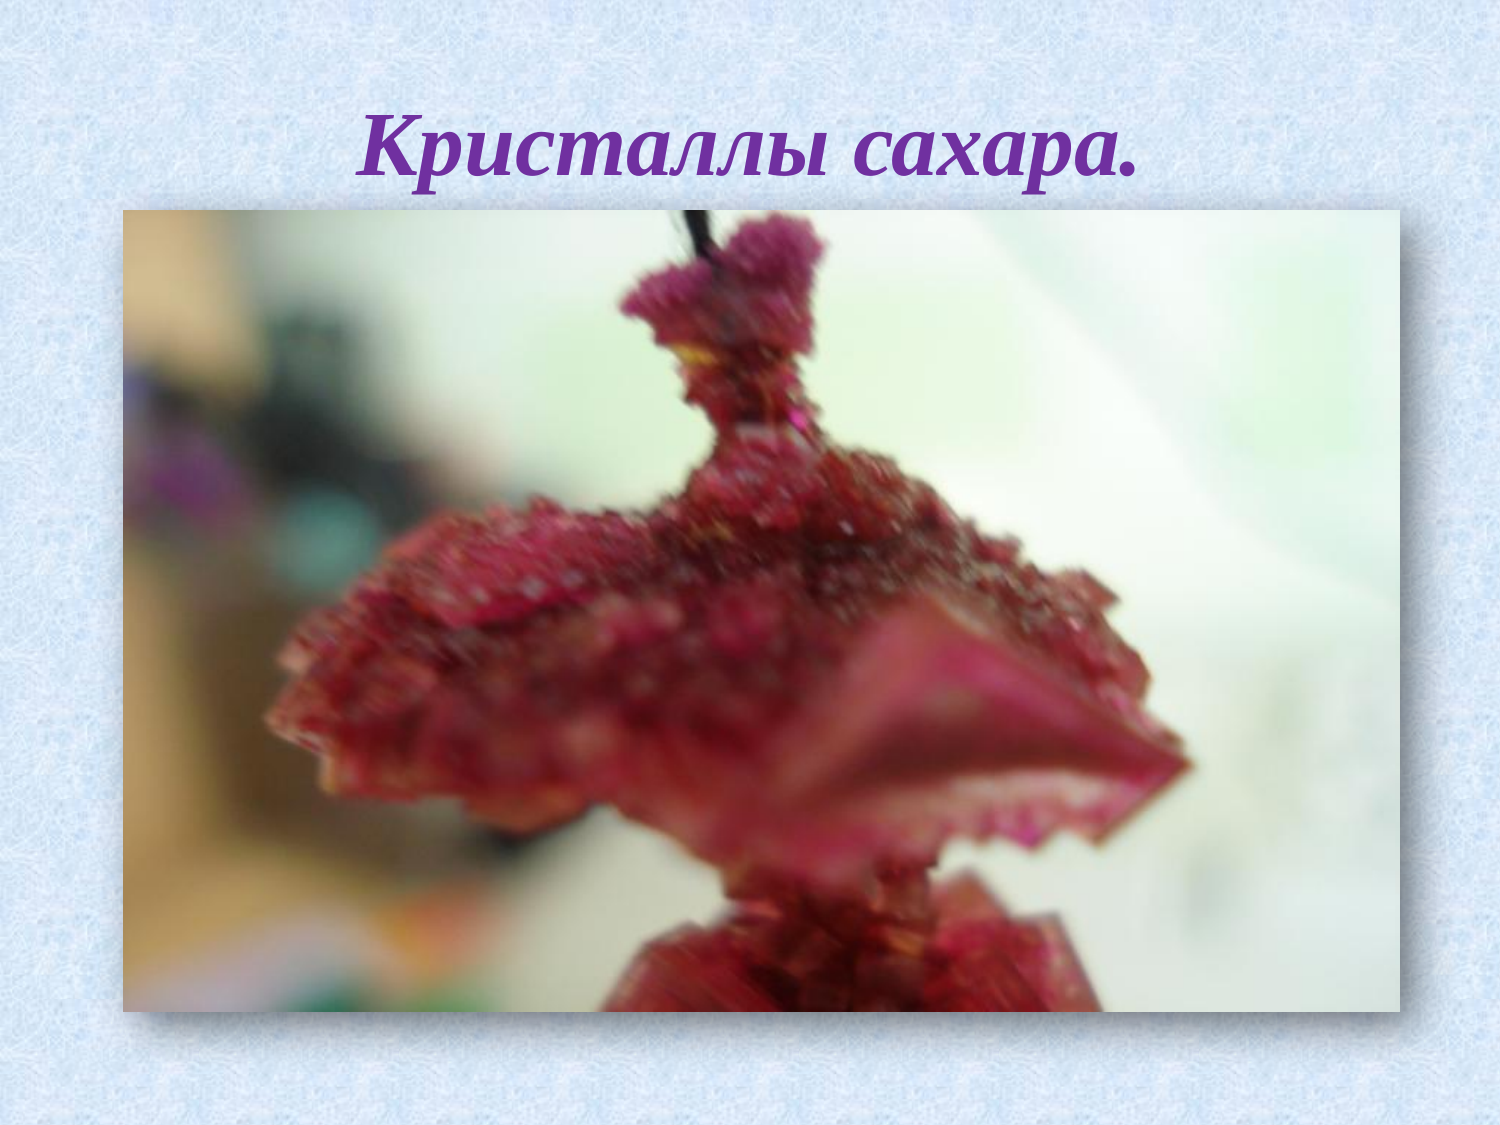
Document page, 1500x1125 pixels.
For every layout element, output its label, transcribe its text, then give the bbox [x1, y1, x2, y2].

picture [0, 0, 1500, 1125]
title Кристаллы сахара. [75, 45, 1425, 233]
